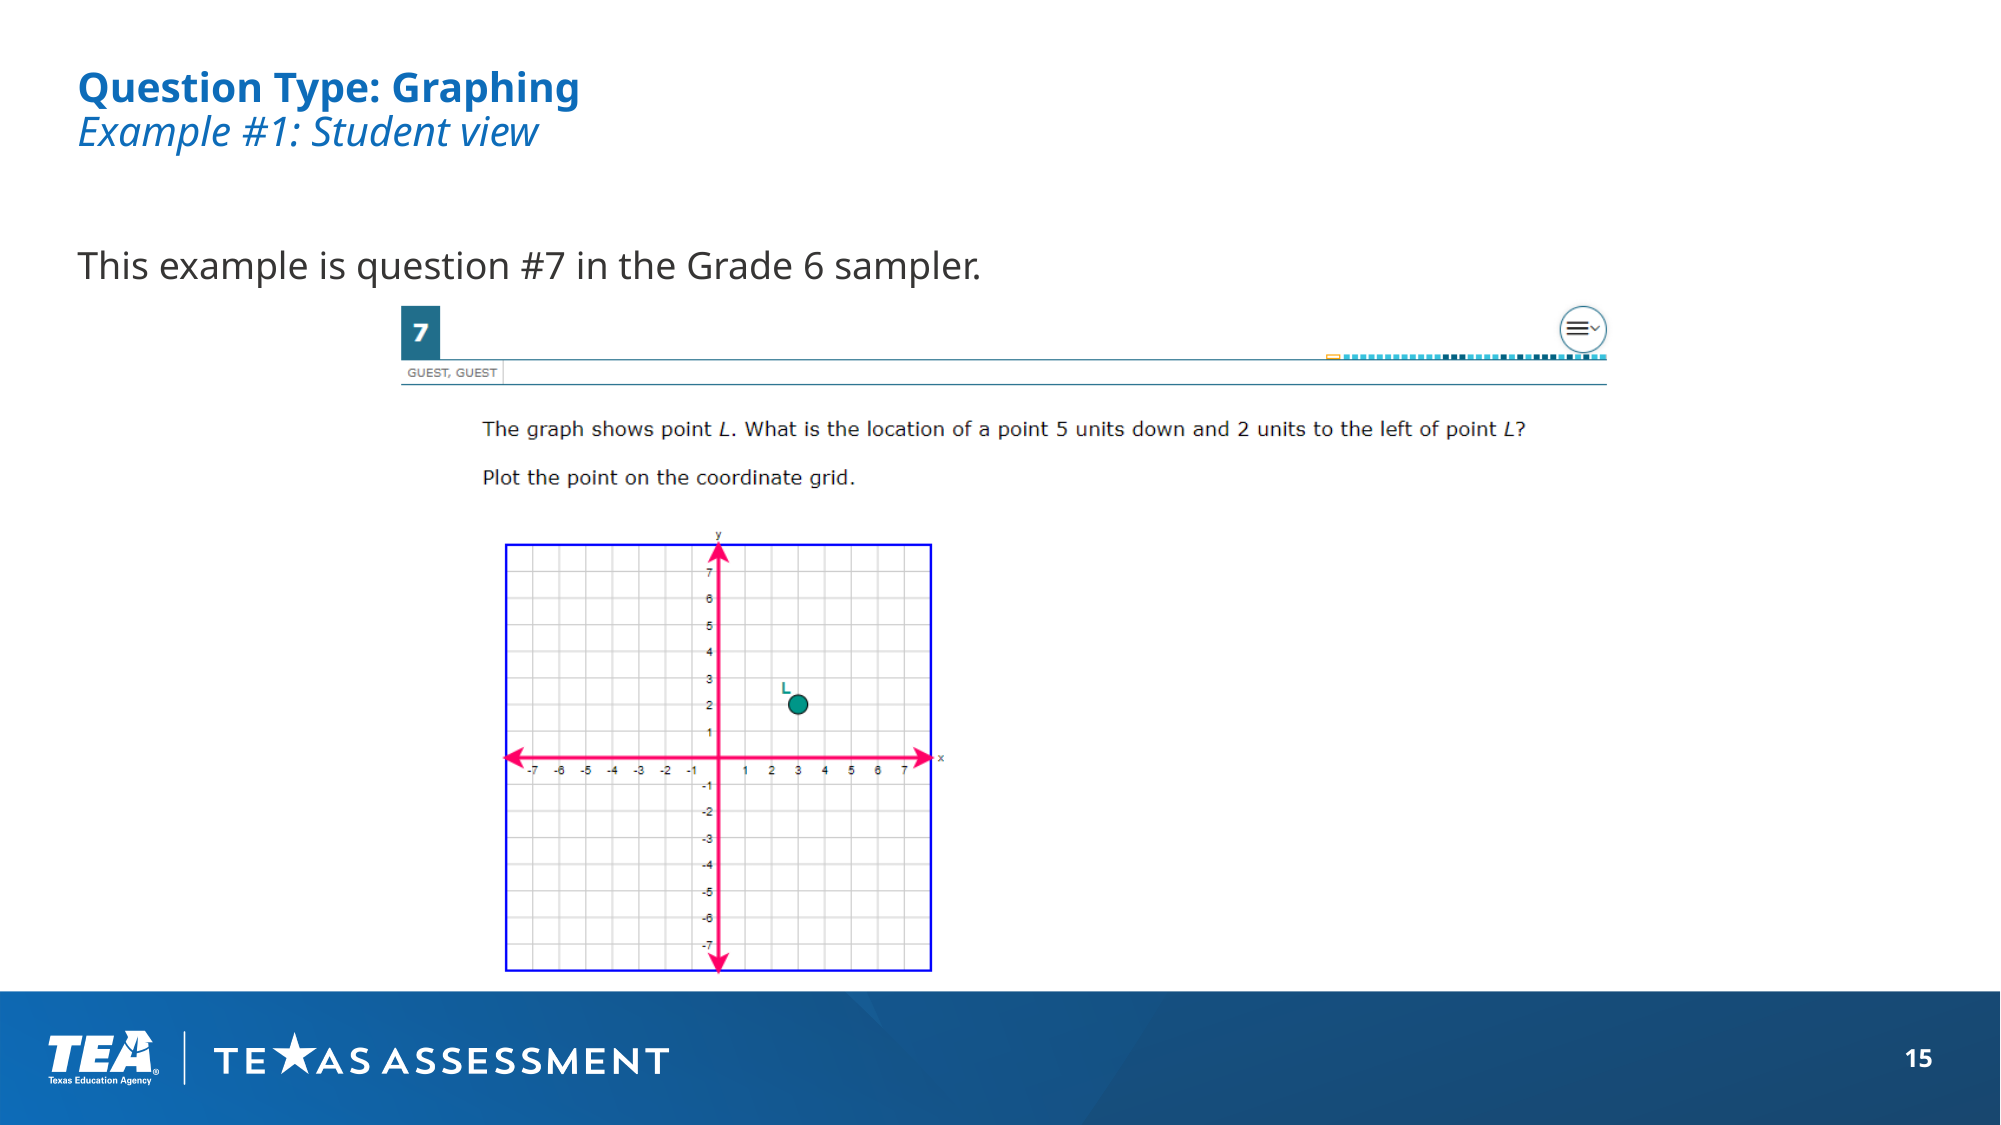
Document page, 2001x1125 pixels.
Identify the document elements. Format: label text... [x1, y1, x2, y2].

picture [0, 0, 2001, 1125]
text_box This example is question #7 in the Grade 6 sampler. [62, 239, 1595, 954]
title Question Type: Graphing Example #1: Student view [62, 59, 1938, 164]
slide_number 15 [1497, 1029, 1948, 1090]
